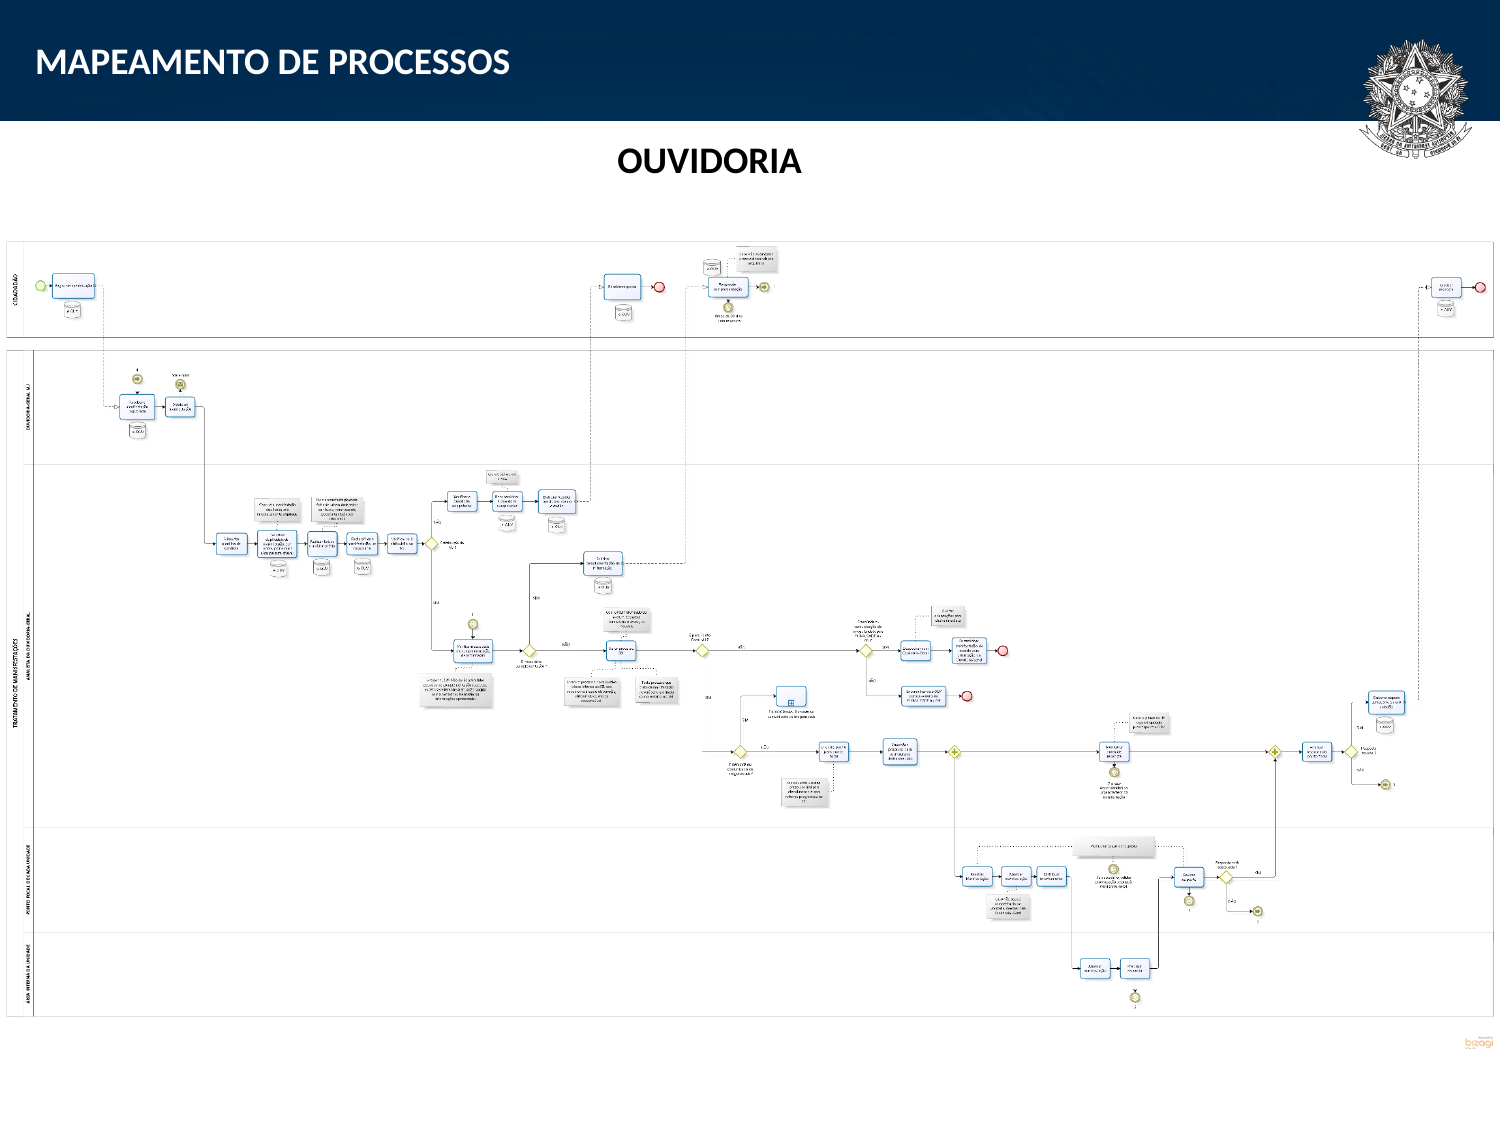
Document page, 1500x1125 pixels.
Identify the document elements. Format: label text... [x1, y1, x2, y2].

picture [0, 0, 1500, 159]
picture [0, 235, 1500, 1053]
text_box OUVIDORIA [322, 128, 1098, 189]
